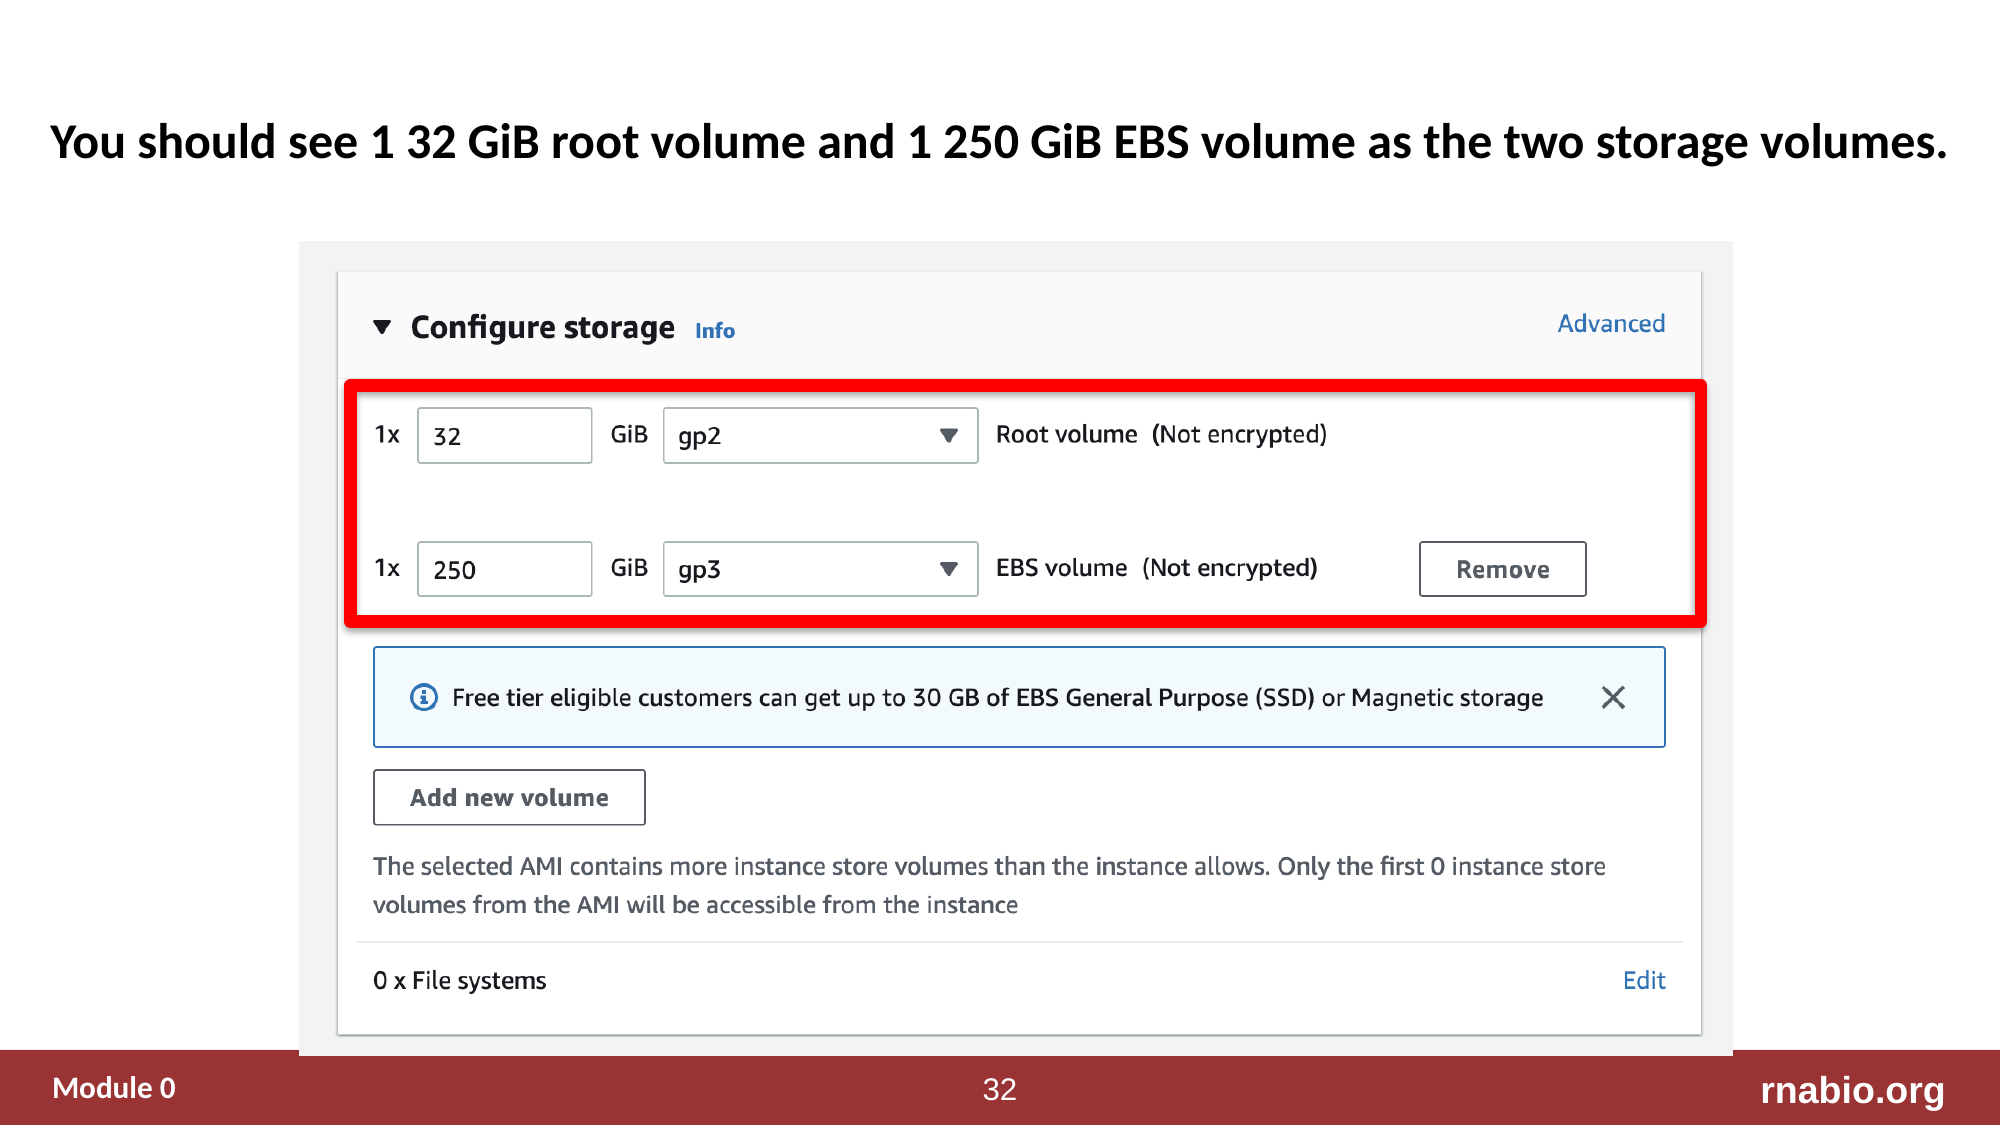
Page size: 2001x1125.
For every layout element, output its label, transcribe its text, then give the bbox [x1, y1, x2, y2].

picture [298, 240, 1733, 1056]
title You should see 1 32 GiB root volume and 1 250 GiB EBS volume as the two storage volumes. [33, 45, 1967, 233]
